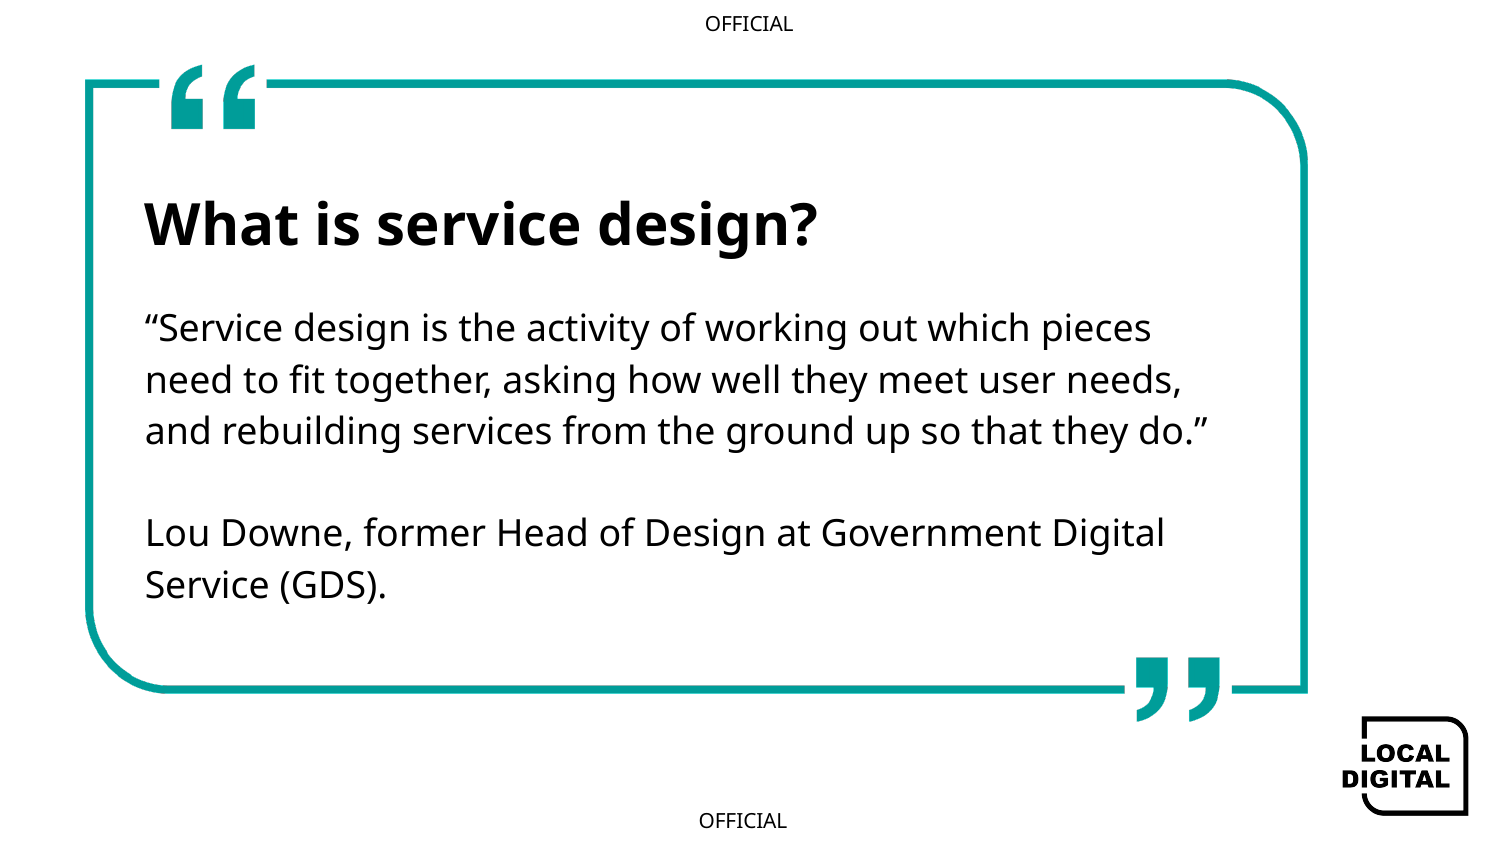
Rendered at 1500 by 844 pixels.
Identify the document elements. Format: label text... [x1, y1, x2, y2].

picture [85, 64, 1308, 722]
title What is service design? [144, 171, 1255, 269]
picture [1318, 697, 1493, 835]
list “Service design is the activity of working out which pieces need to fit together, asking how well they meet user needs, and rebuilding services from the ground up so that they do.” Lou Downe, former Head of Design at Government Digital Service (GDS). [144, 283, 1255, 647]
